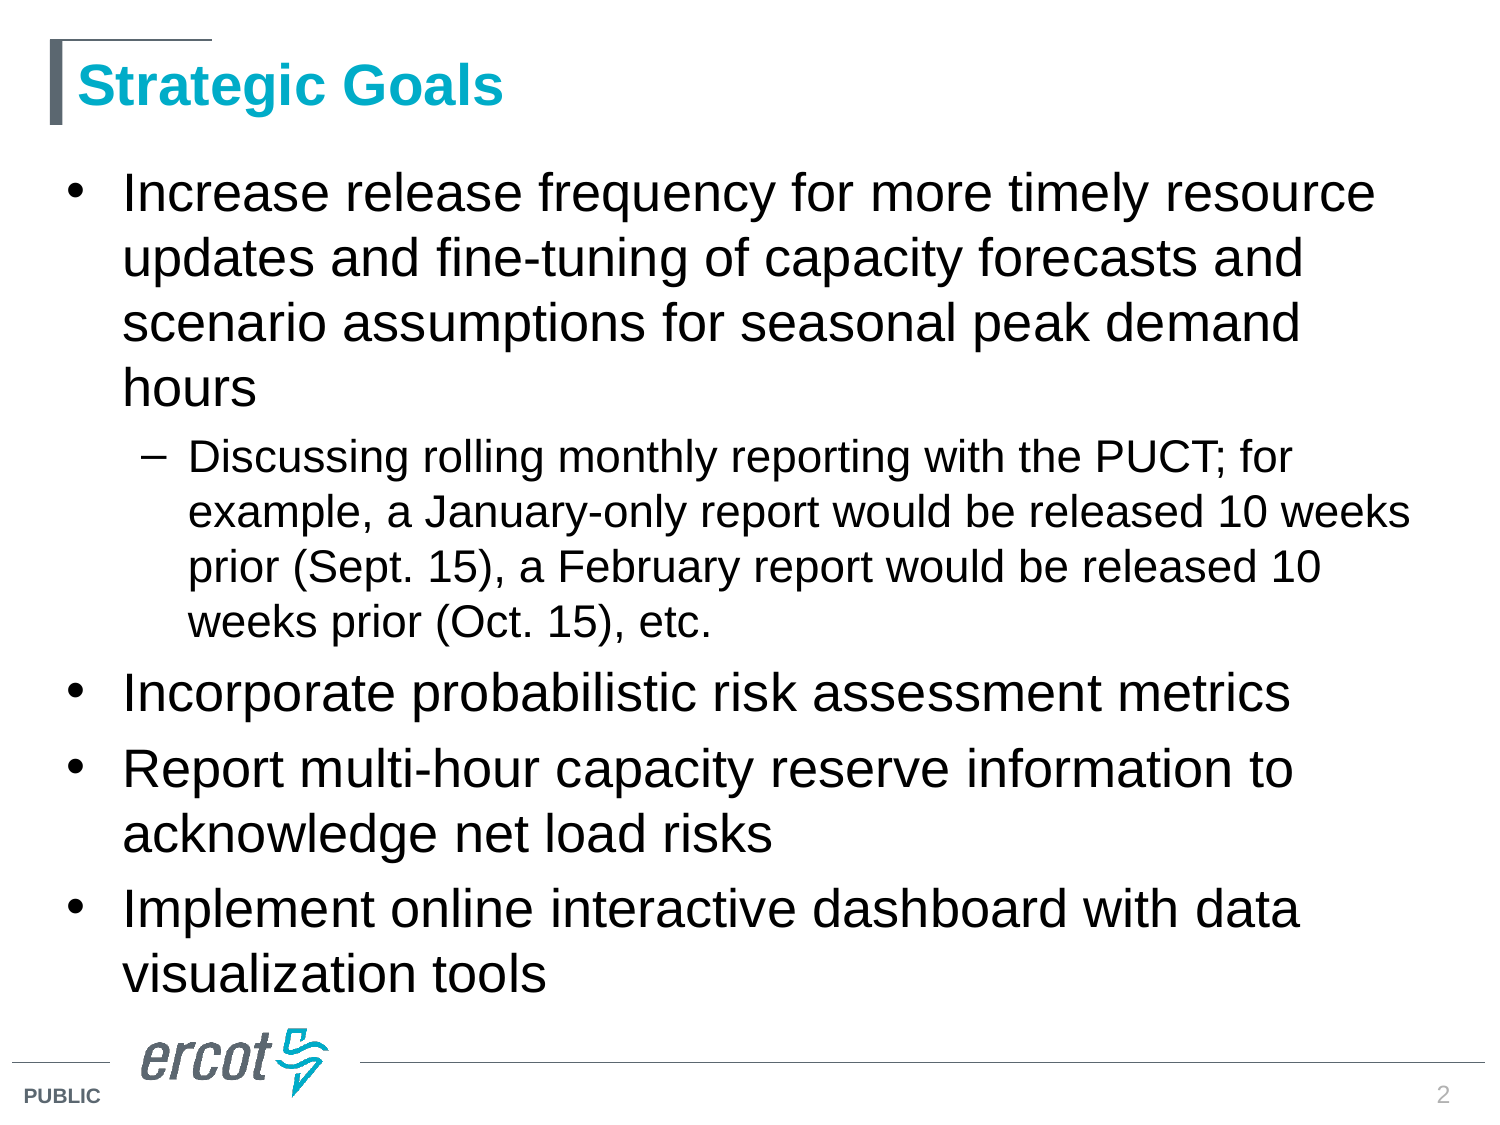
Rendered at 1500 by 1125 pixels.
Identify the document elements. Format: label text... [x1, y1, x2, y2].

list Increase release frequency for more timely resource updates and fine-tuning of capacity forecasts and scenario assumptions for seasonal peak demand hours Discussing rolling monthly reporting with the PUCT; for example, a January-only report would be released 10 weeks prior (Sept. 15), a February report would be released 10 weeks prior (Oct. 15), etc. Incorporate probabilistic risk assessment metrics Report multi-hour capacity reserve information to acknowledge net load risks Implement online interactive dashboard with data visualization tools [51, 149, 1450, 1008]
picture [137, 1024, 332, 1100]
title Strategic Goals [62, 39, 1450, 149]
slide_number 2 [1412, 1074, 1475, 1112]
